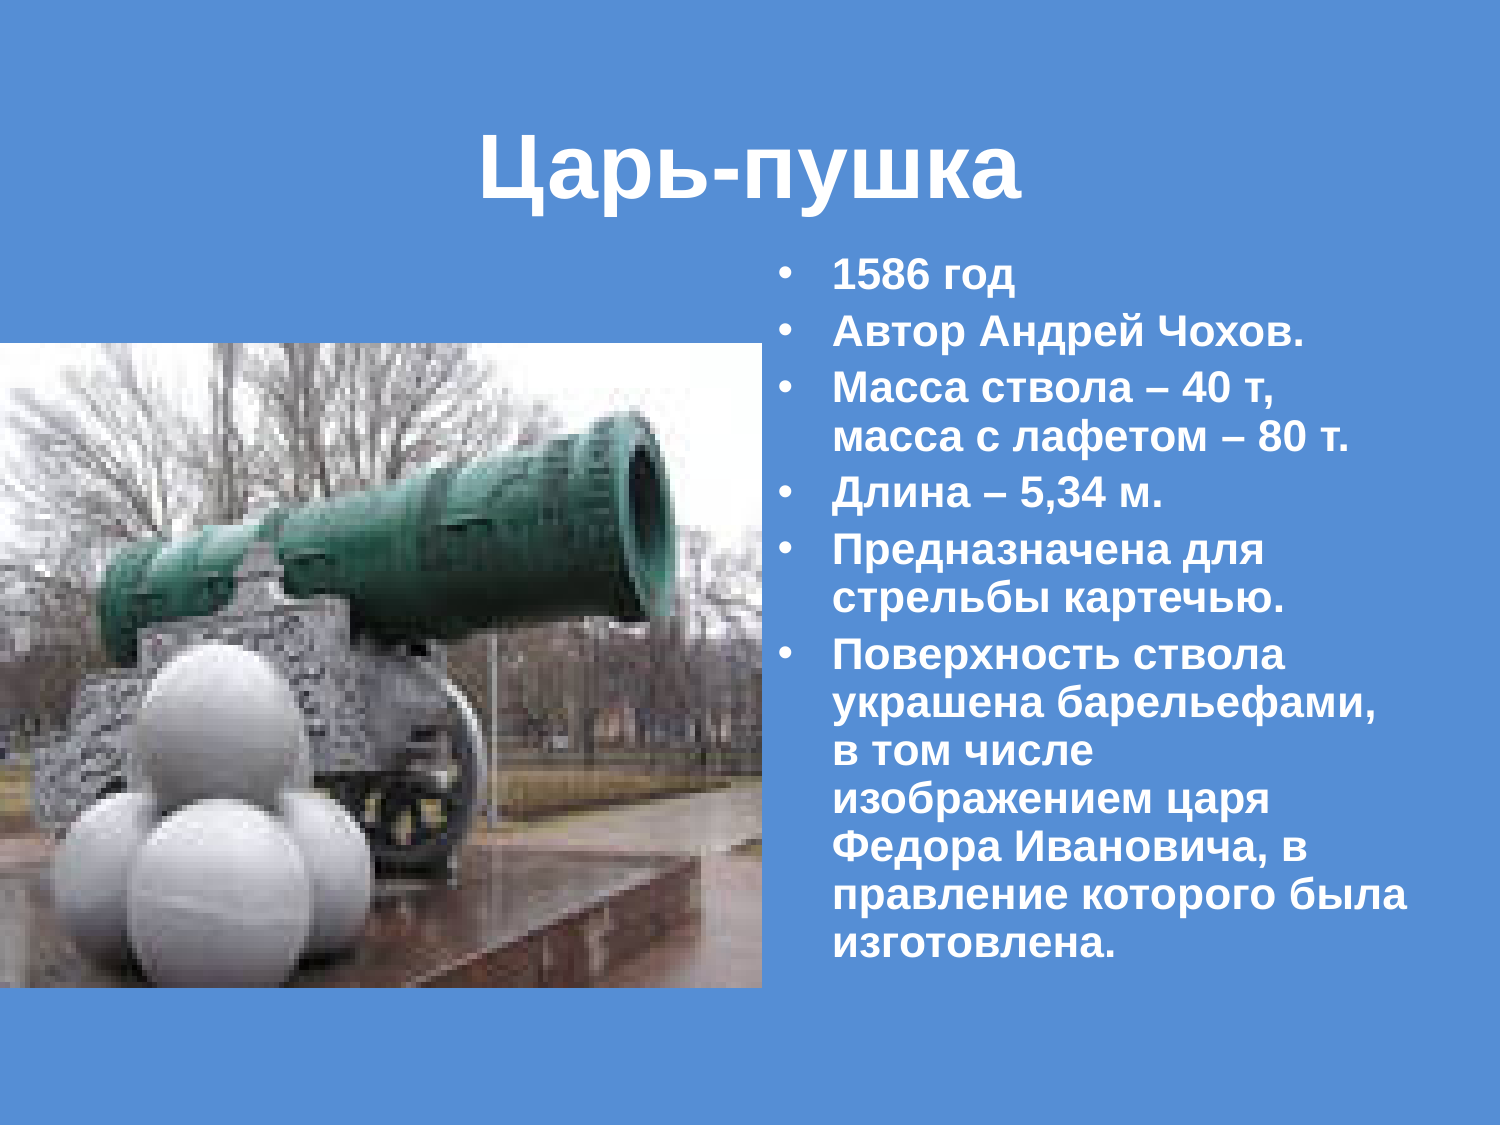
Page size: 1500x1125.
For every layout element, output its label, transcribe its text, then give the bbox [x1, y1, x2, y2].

title Царь-пушка [75, 47, 1425, 275]
list 1586 год Автор Андрей Чохов. Масса ствола – 40 т, масса с лафетом – 80 т. Длина – 5,34 м. Предназначена для стрельбы картечью. Поверхность ствола украшена барельефами, в том числе изображением царя Федора Ивановича, в правление которого была изготовлена. [762, 243, 1425, 988]
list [0, 343, 762, 988]
